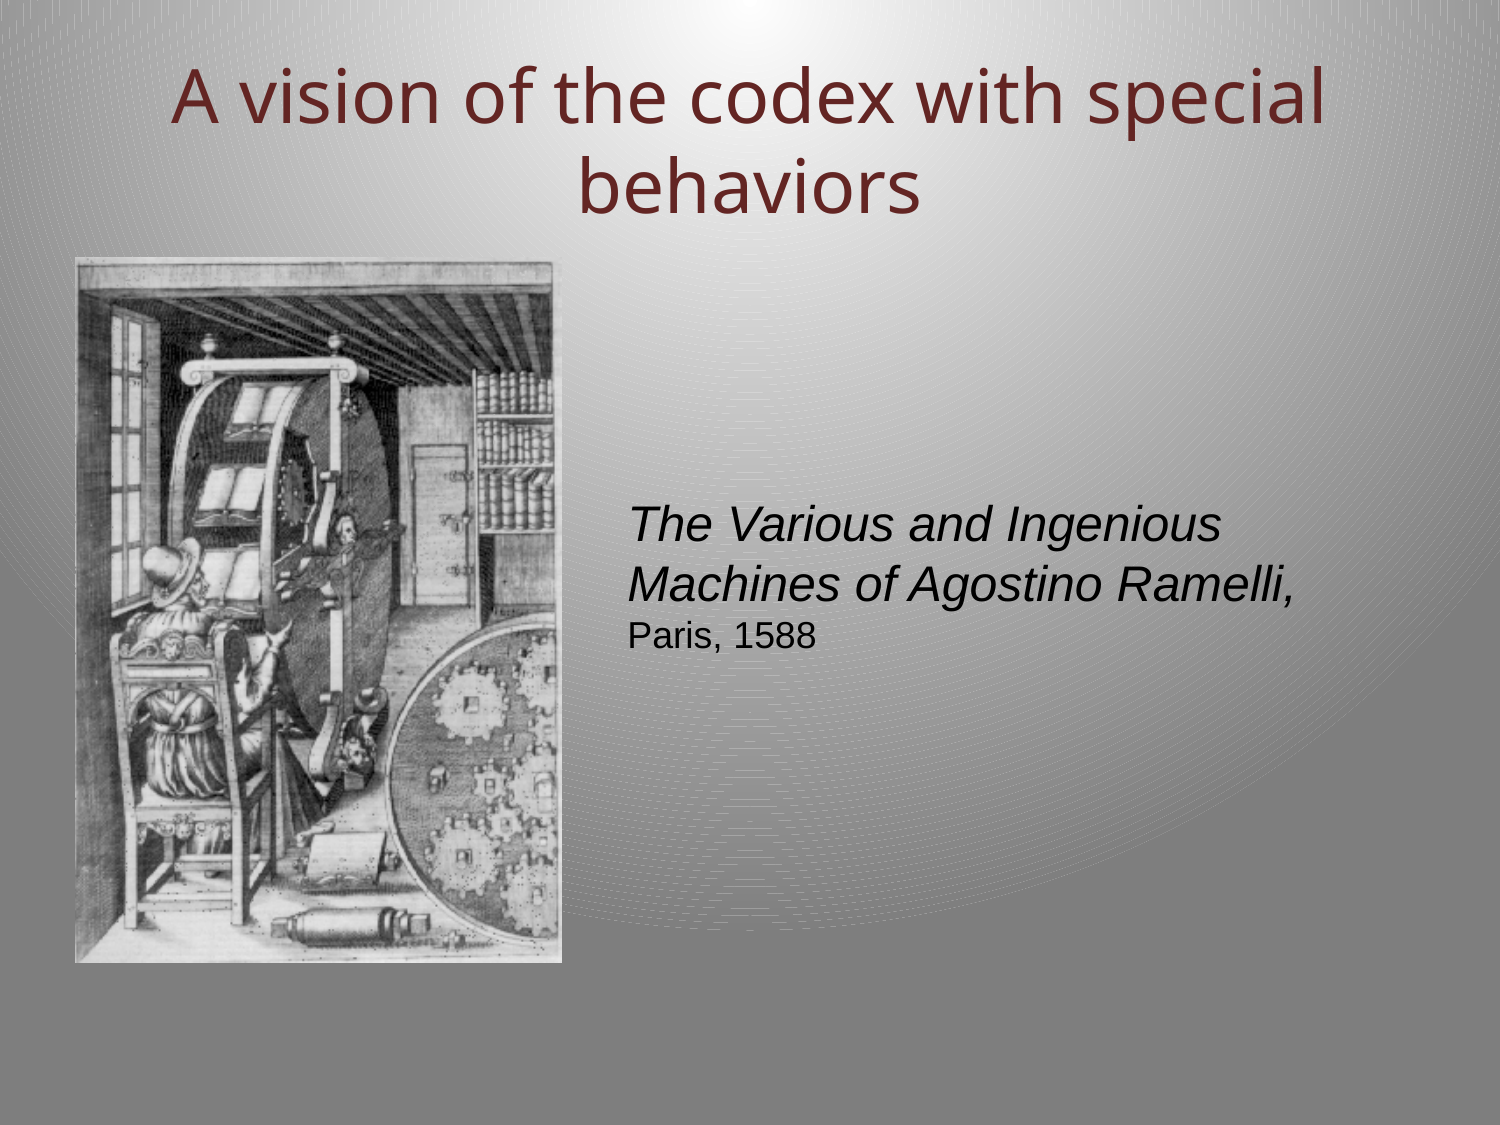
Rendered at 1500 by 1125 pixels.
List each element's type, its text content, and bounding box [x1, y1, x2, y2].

title A vision of the codex with special behaviors [74, 44, 1426, 233]
picture [74, 257, 562, 963]
text_box The Various and Ingenious Machines of Agostino Ramelli, Paris, 1588 [612, 483, 1350, 664]
